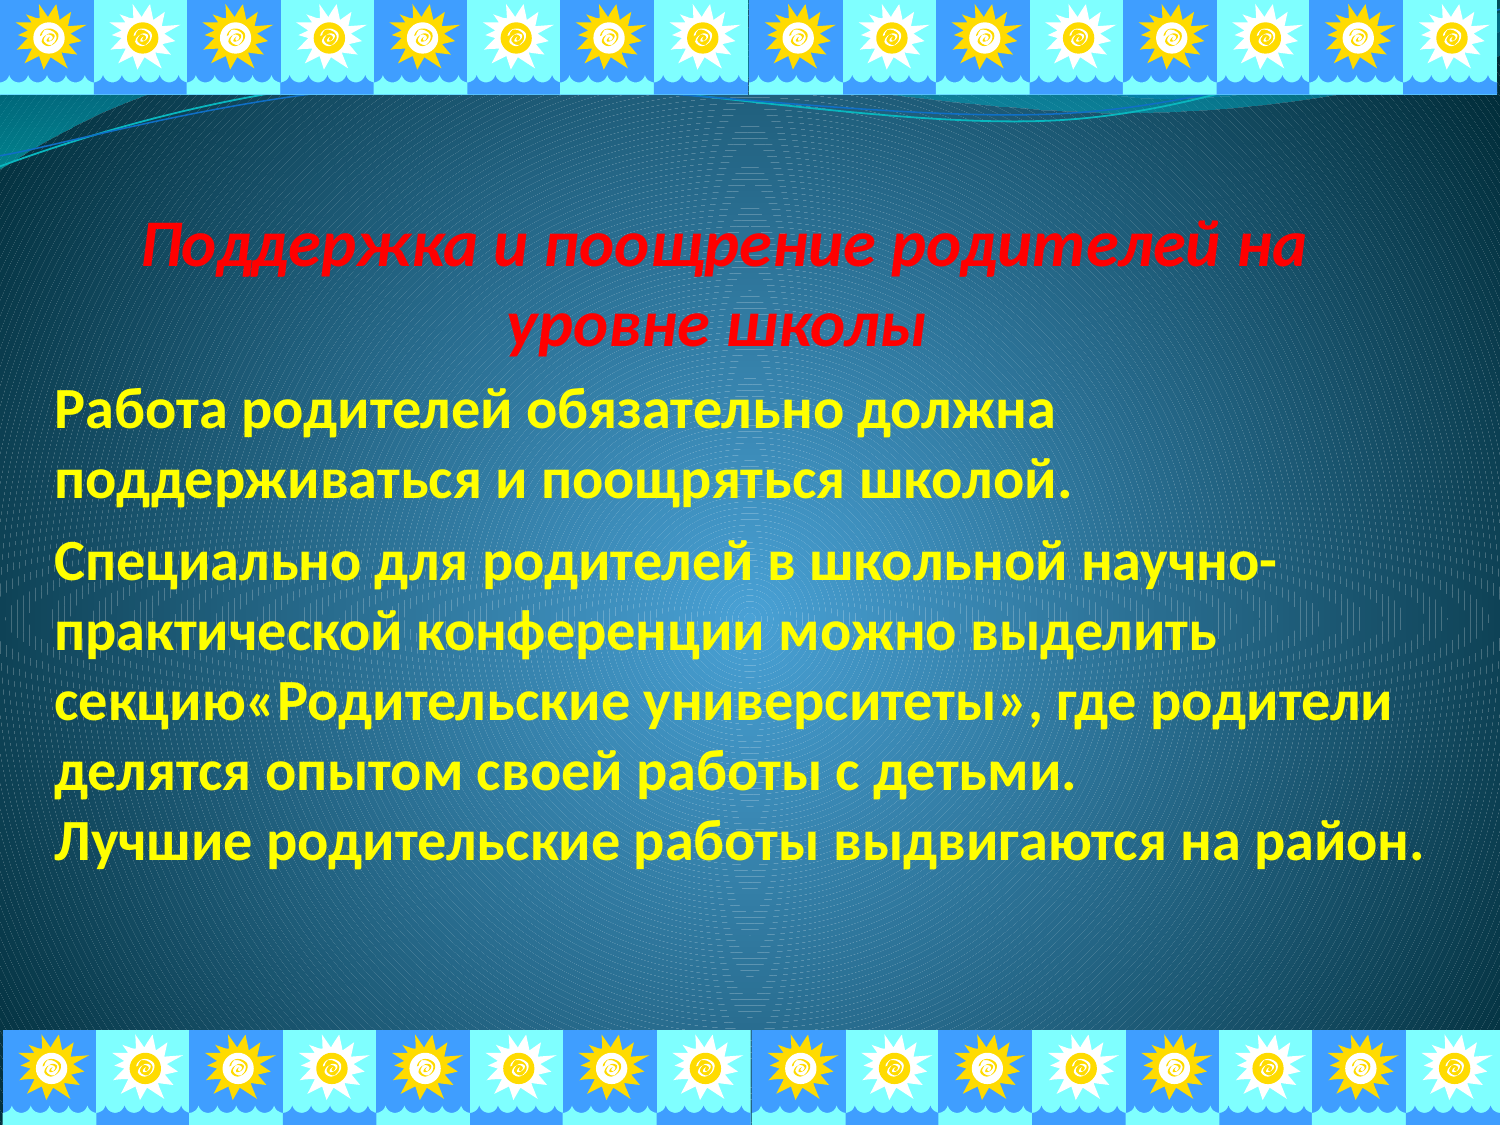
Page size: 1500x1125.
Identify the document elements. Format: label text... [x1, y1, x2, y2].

title Поддержка и поощрение родителей на уровне школы [86, 216, 1362, 363]
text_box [2, 1030, 1500, 1125]
list Работа родителей обязательно должна поддерживаться и поощряться школой. Специально для родителей в школьной научно-практической конференции можно выделить секцию«Родительские университеты», где родители делятся опытом своей работы с детьми. Лучшие родительские работы выдвигаются на район. [46, 363, 1465, 611]
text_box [0, 0, 1498, 95]
